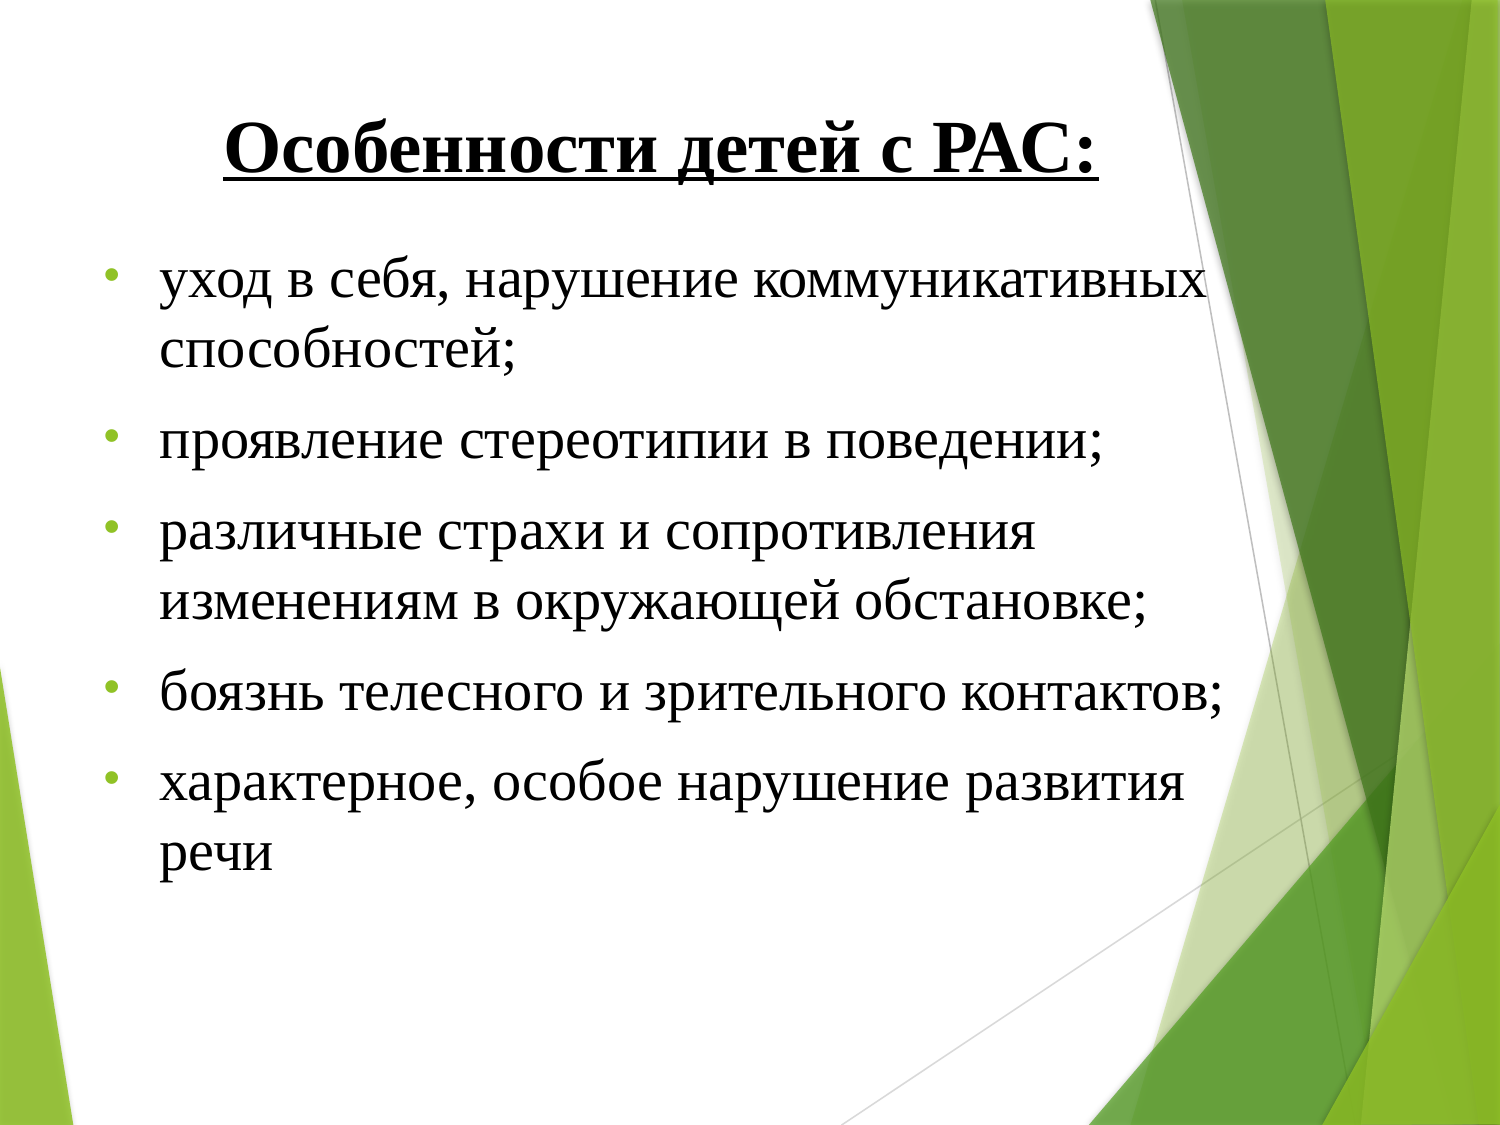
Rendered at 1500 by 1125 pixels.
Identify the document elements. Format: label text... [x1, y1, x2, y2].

title Особенности детей с РАС: [100, 90, 1223, 231]
list уход в себя, нарушение коммуникативных способностей; проявление стереотипии в поведении; различные страхи и сопротивления изменениям в окружающей обстановке; боязнь телесного и зрительного контактов; характерное, особое нарушение развития речи [88, 231, 1247, 1035]
